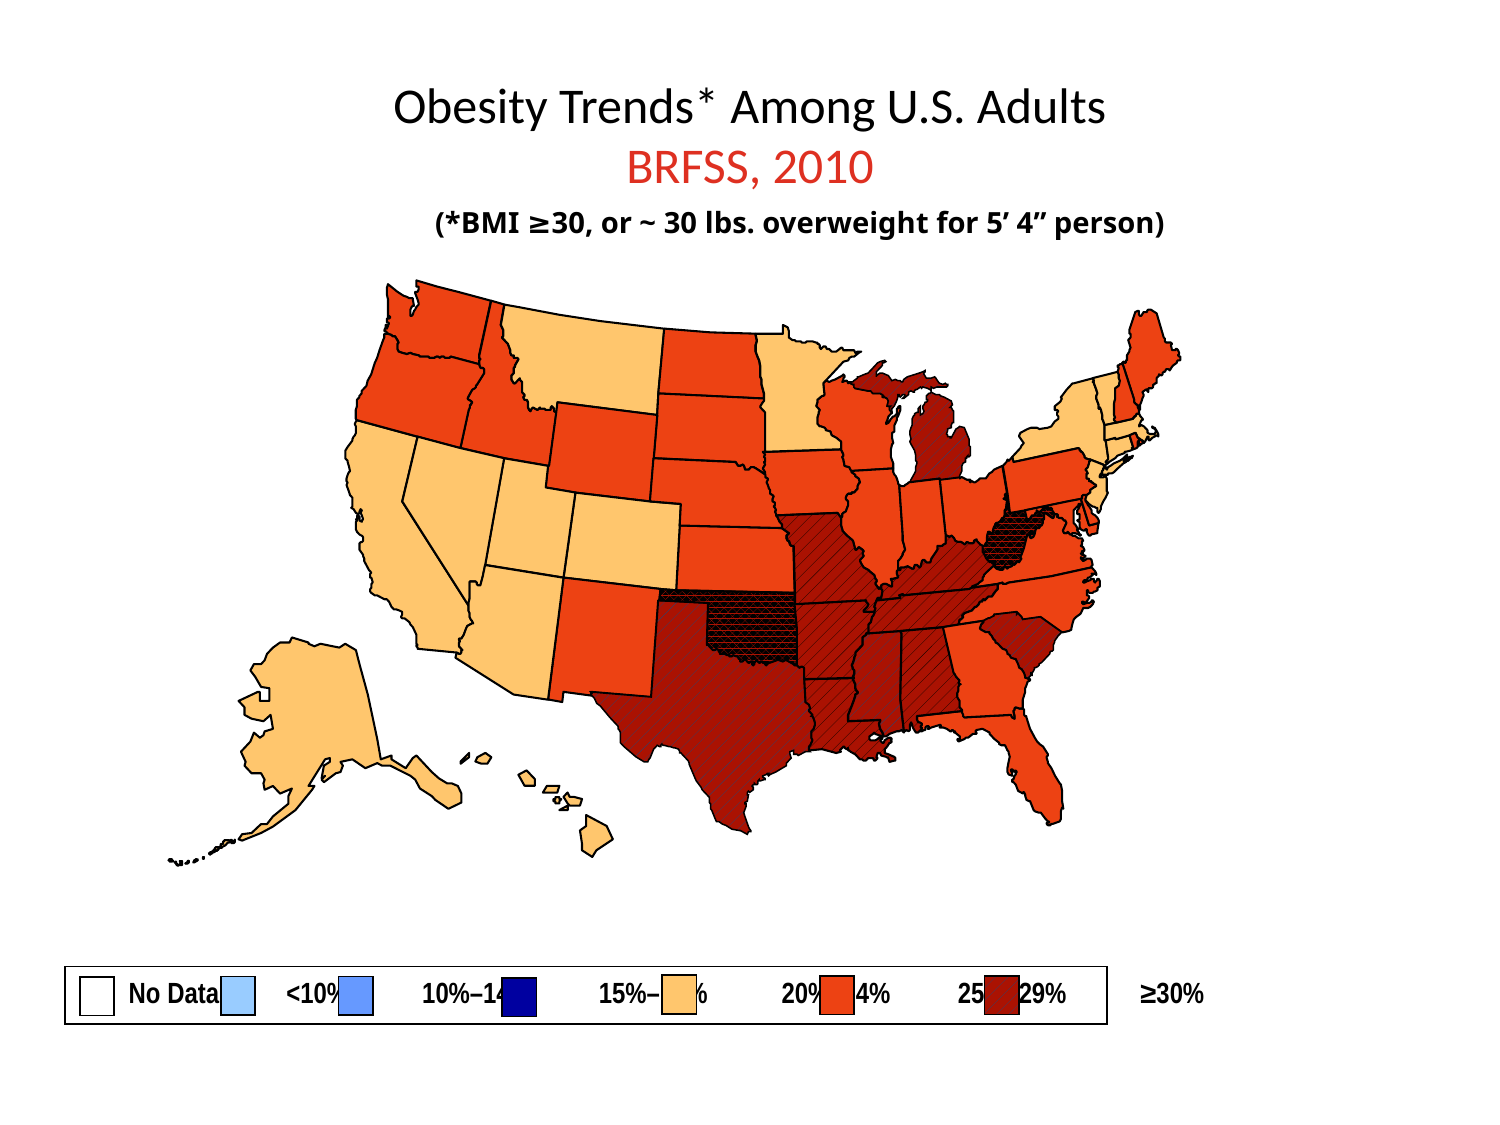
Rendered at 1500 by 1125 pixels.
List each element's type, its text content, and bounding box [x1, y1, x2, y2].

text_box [168, 280, 1181, 866]
text_box [984, 975, 1019, 1015]
text_box [64, 966, 1108, 1025]
text_box (*BMI ≥30, or ~ 30 lbs. overweight for 5’ 4” person) [420, 196, 1181, 247]
text_box No Data <10% 10%–14% 15%–19% 20%–24% 25%–29% ≥30% [1108, 966, 1295, 1017]
title Obesity Trends* Among U.S. Adults BRFSS, 2010 [0, 39, 1500, 228]
